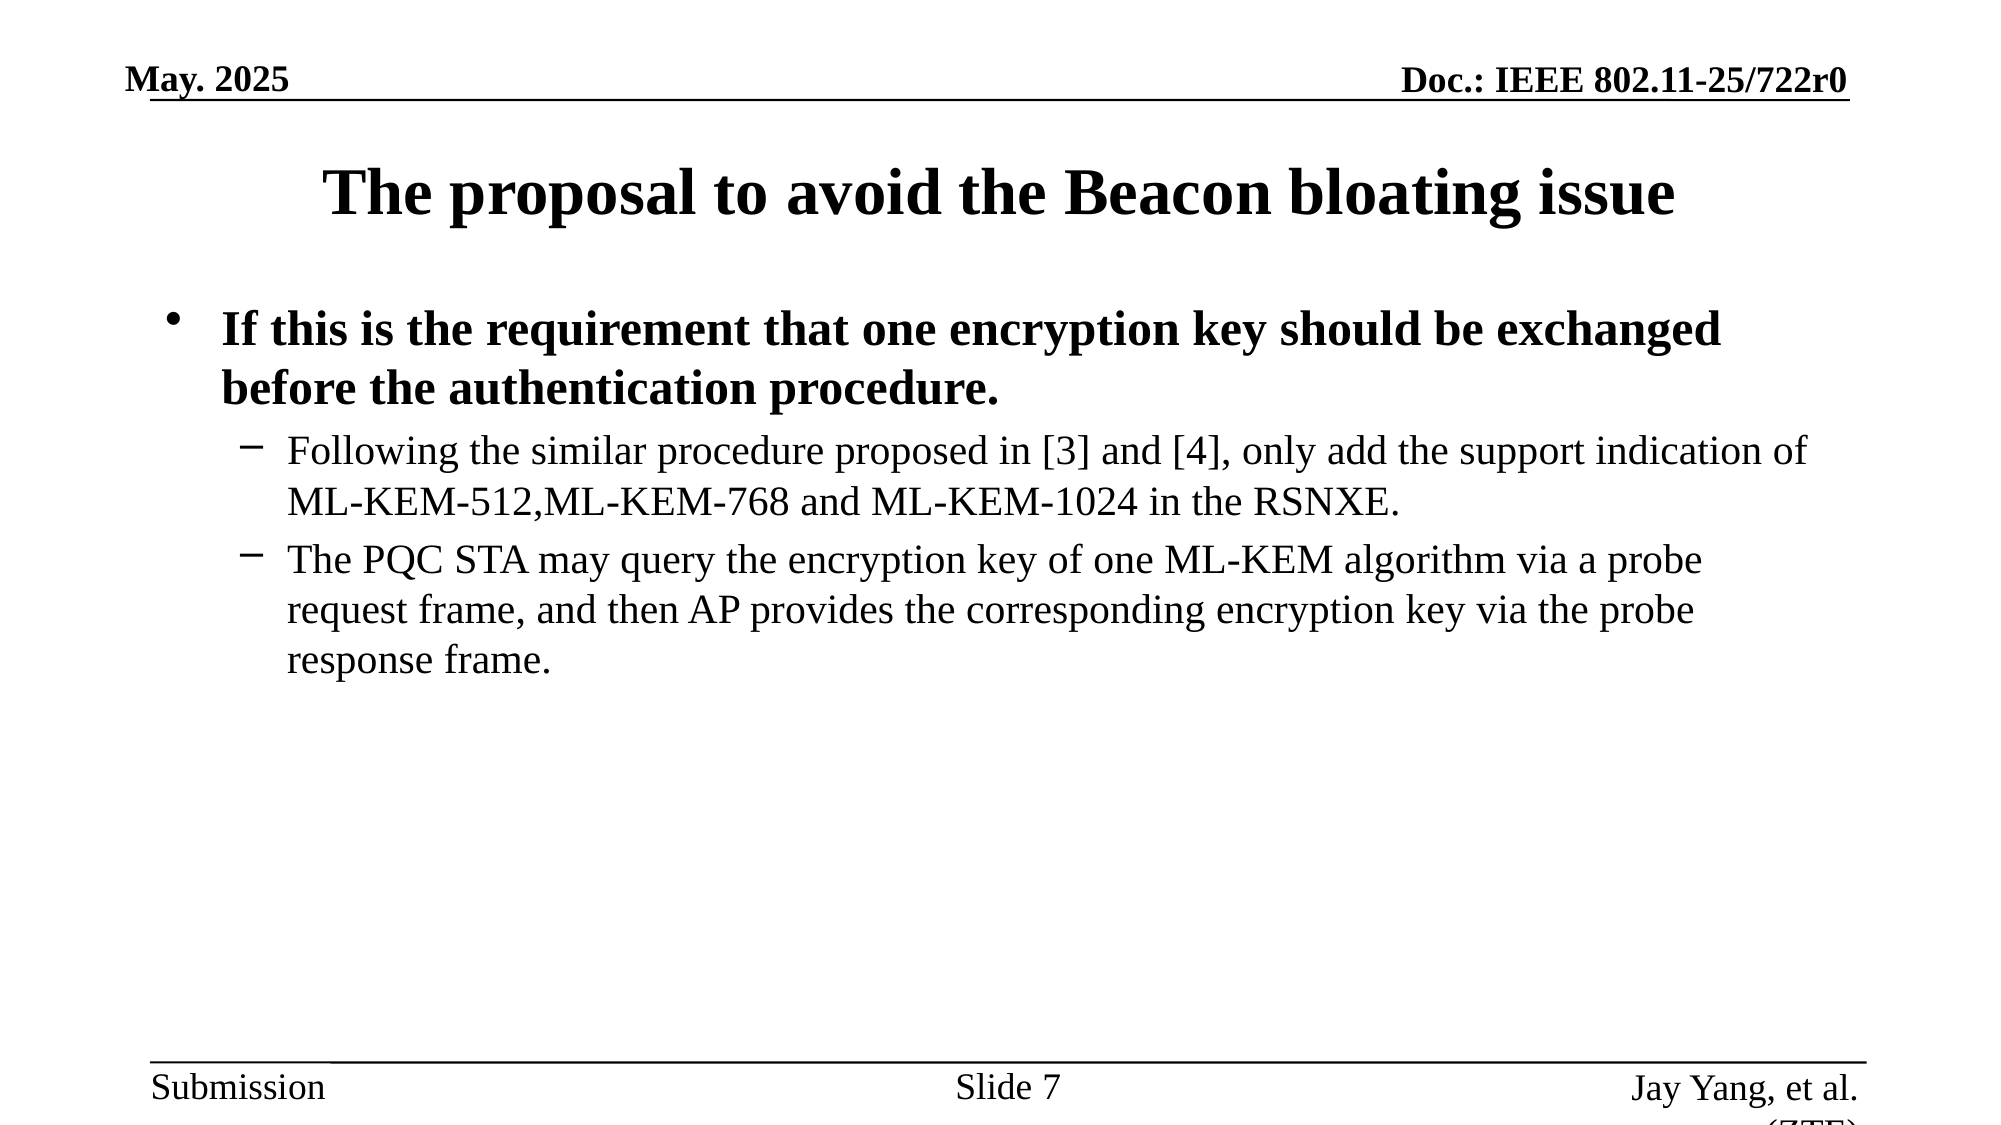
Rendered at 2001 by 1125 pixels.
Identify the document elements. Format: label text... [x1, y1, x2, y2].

title The proposal to avoid the Beacon bloating issue [149, 112, 1851, 263]
footer Jay Yang, et al. (ZTE) [1529, 1062, 1860, 1109]
slide_number Slide [942, 1061, 1075, 1108]
list If this is the requirement that one encryption key should be exchanged before the authentication procedure. Following the similar procedure proposed in [3] and [4], only add the support indication of ML-KEM-512,ML-KEM-768 and ML-KEM-1024 in the RSNXE. The PQC STA may query the encryption key of one ML-KEM algorithm via a probe request frame, and then AP provides the corresponding encryption key via the probe response frame. [149, 287, 1851, 1038]
